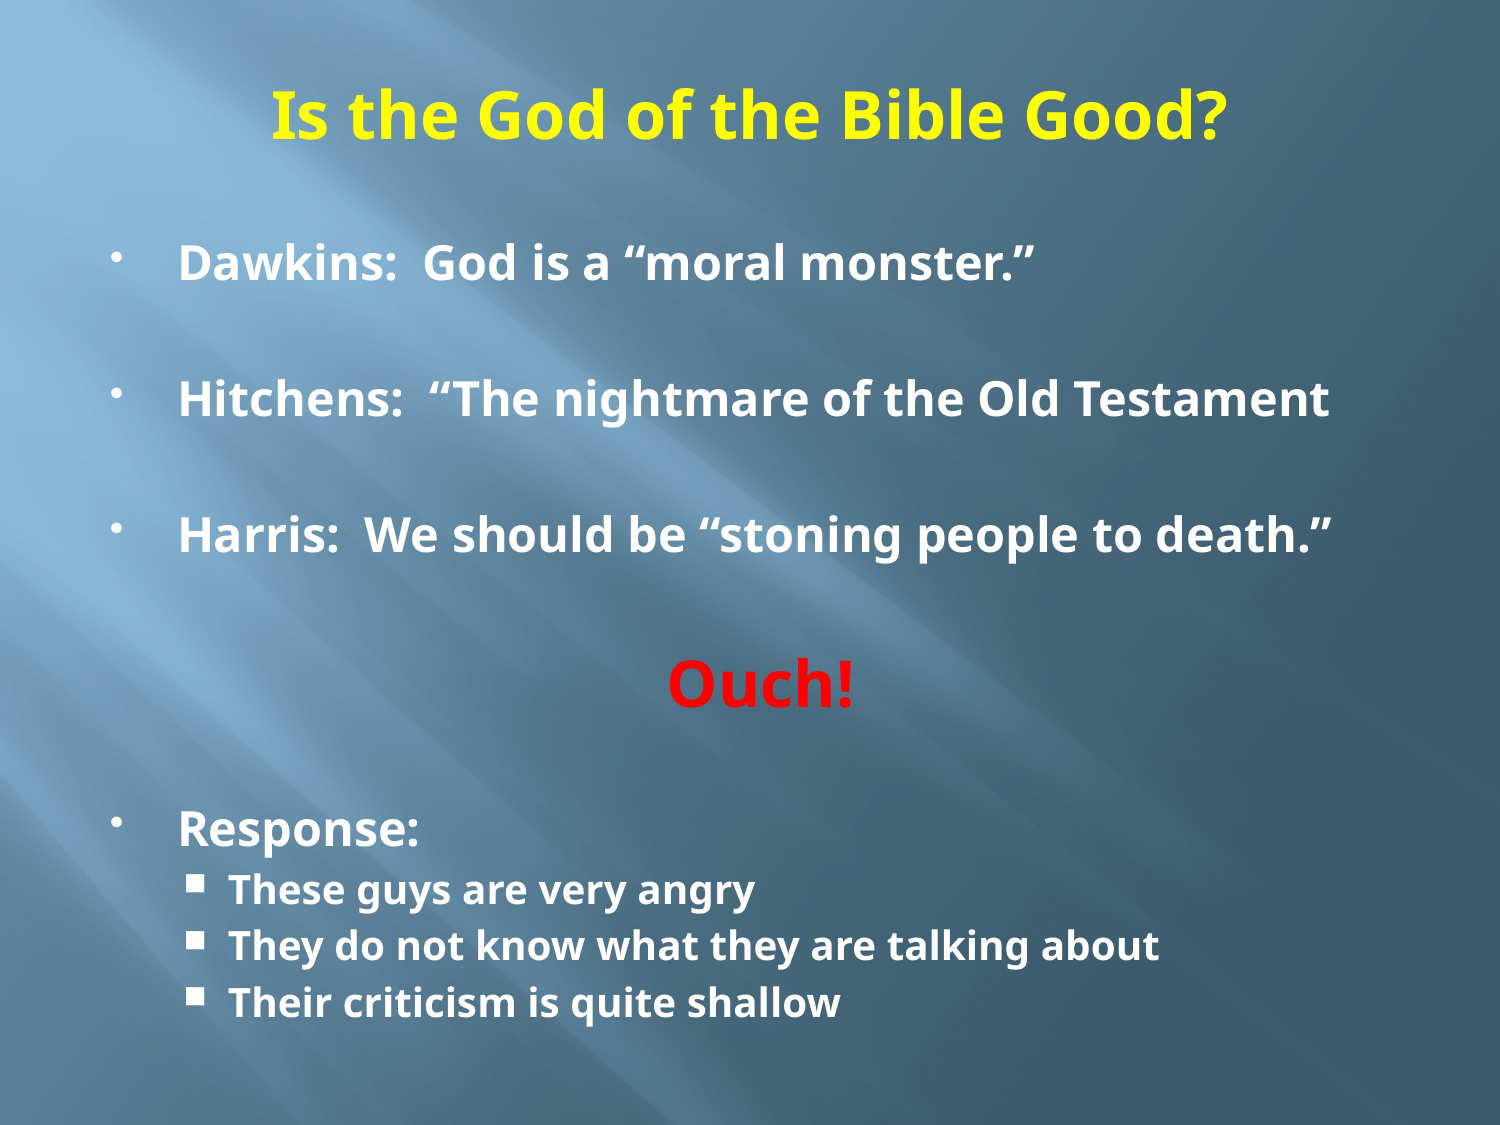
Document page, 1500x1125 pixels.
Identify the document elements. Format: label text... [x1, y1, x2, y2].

title Is the God of the Bible Good? [75, 24, 1425, 200]
list Dawkins: God is a “moral monster.” Hitchens: “The nightmare of the Old Testament Harris: We should be “stoning people to death.” Ouch! Response: These guys are very angry They do not know what they are talking about Their criticism is quite shallow [75, 224, 1425, 1035]
